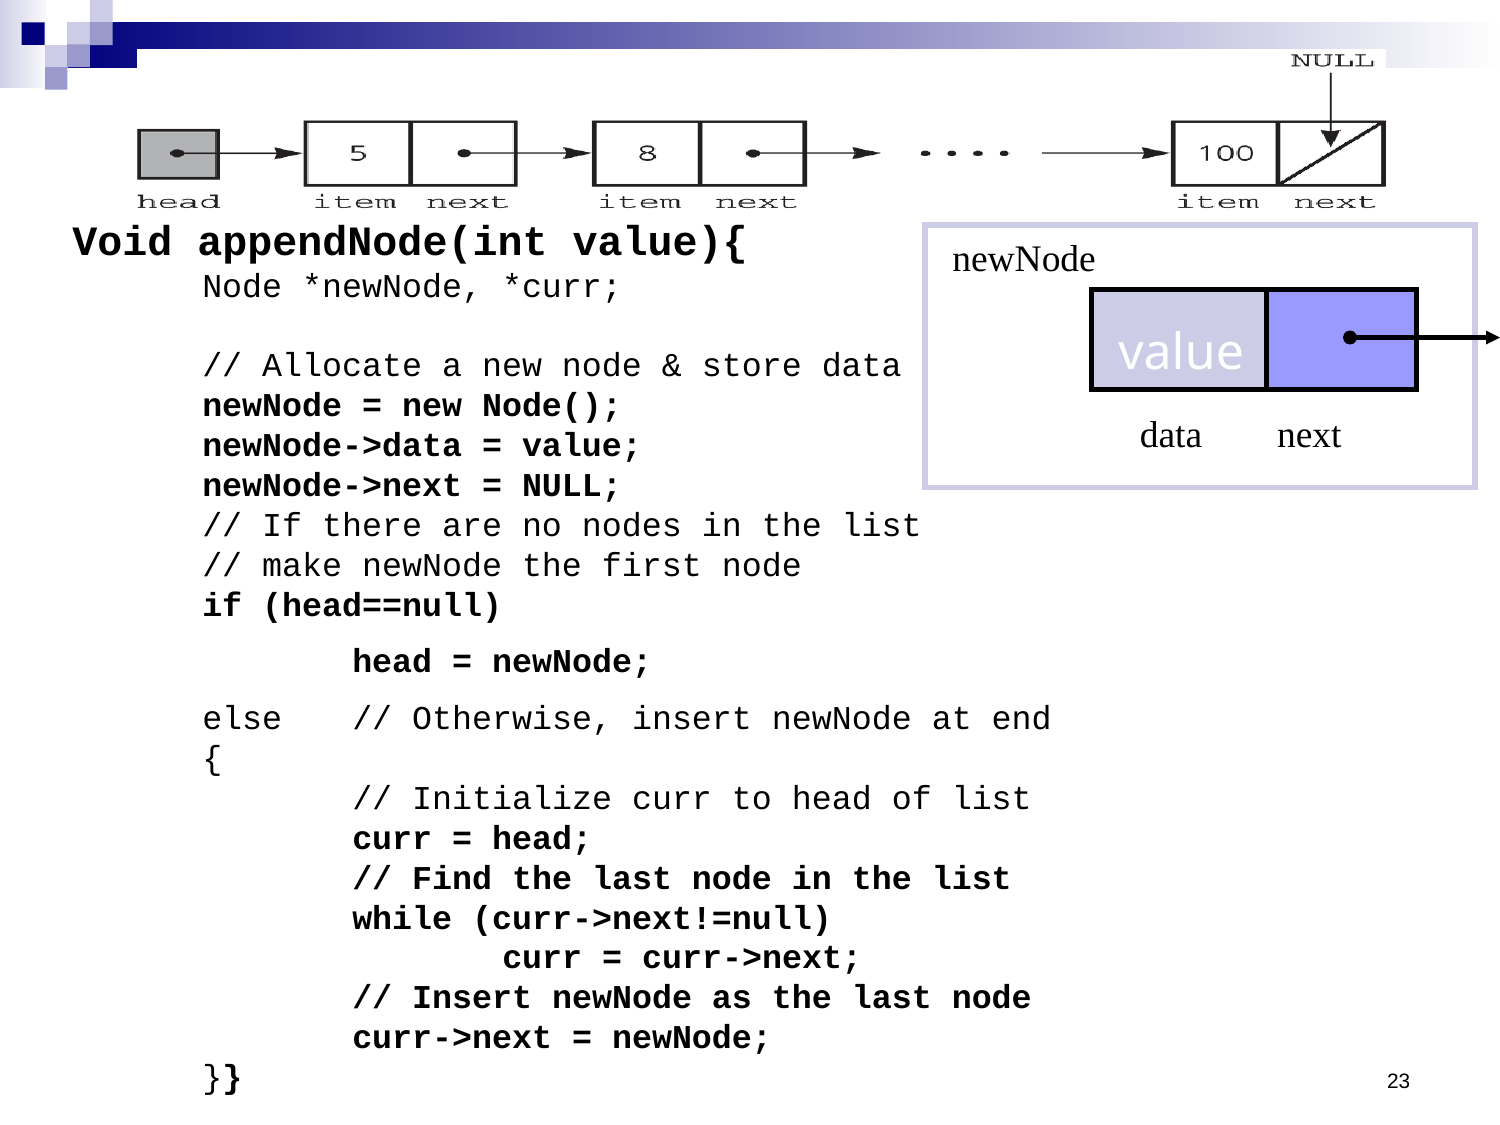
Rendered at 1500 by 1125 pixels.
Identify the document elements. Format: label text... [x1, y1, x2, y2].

text_box [924, 224, 1475, 488]
picture [137, 49, 1386, 213]
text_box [1091, 289, 1267, 390]
text_box newNode [937, 226, 1150, 287]
text_box [1343, 331, 1500, 344]
text_box Void appendNode(int value){ Node *newNode, *curr; // Allocate a new node & store data newNode = new Node(); newNode->data = value; newNode->next = NULL; // If there are no nodes in the list // make newNode the first node if (head==null) head = newNode; else // Otherwise, insert newNode at end { // Initialize curr to head of list curr = head; // Find the last node in the list while (curr->next!=null) curr = curr->next; // Insert newNode as the last node curr->next = newNode; }} [37, 145, 1500, 1103]
